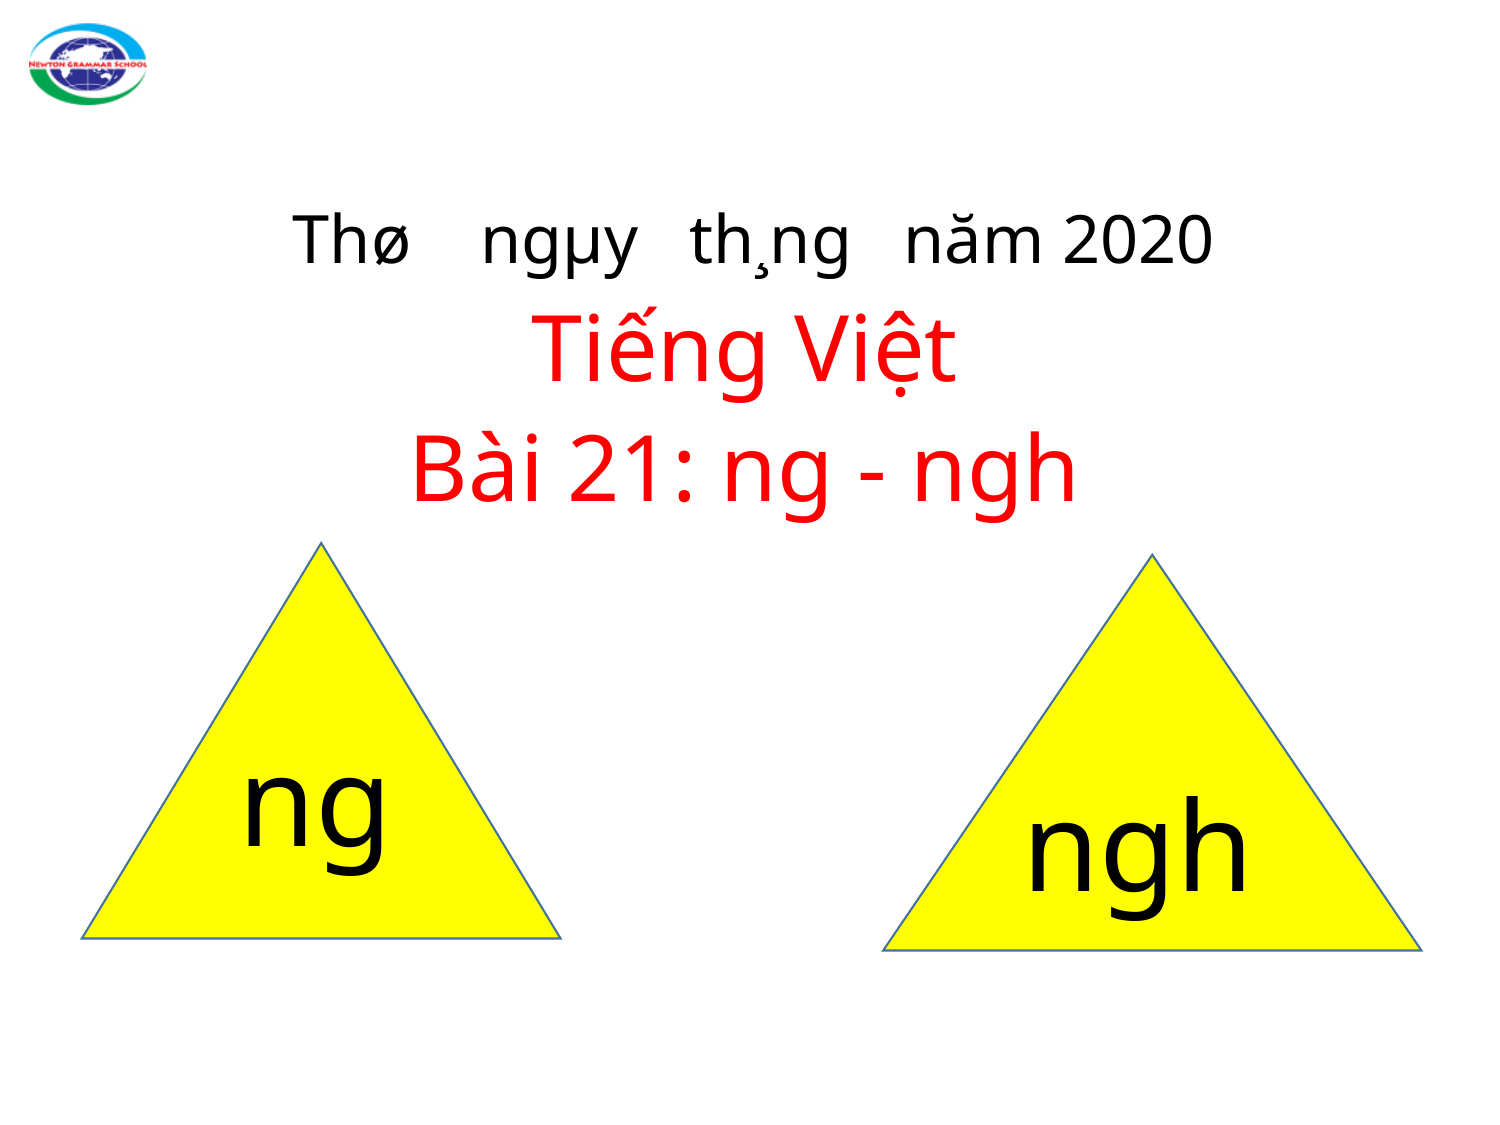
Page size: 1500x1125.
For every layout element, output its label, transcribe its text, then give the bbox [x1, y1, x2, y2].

text_box [1012, 552, 1292, 758]
title Thø ngµy th¸ng năm 2020 [7, 184, 1500, 286]
text_box [881, 790, 1424, 952]
text_box ng [223, 713, 419, 879]
text_box ngh [963, 758, 1314, 924]
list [29, 6, 147, 124]
text_box [80, 541, 563, 940]
subtitle Tiếng Việt Bài 21: ng - ngh [7, 295, 1483, 939]
